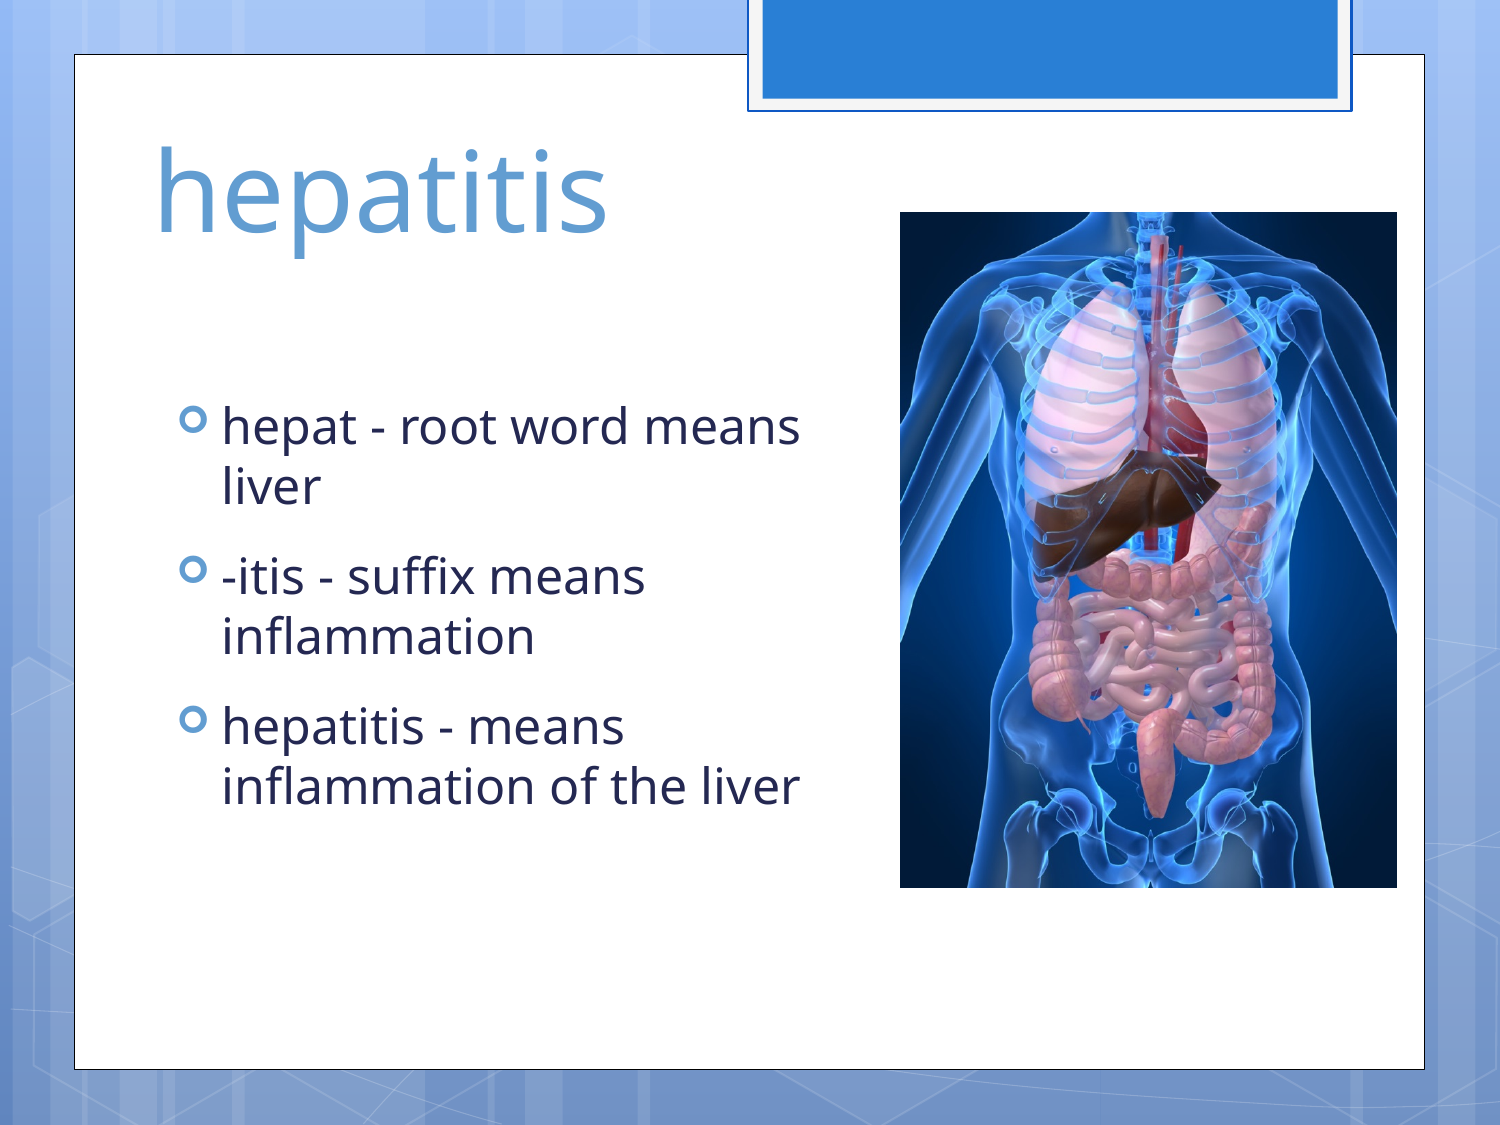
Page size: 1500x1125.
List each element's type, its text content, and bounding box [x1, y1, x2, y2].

title hepatitis [137, 75, 675, 263]
list hepat - root word means liver -itis - suffix means inflammation hepatitis - means inflammation of the liver [150, 387, 850, 888]
picture [899, 212, 1398, 888]
